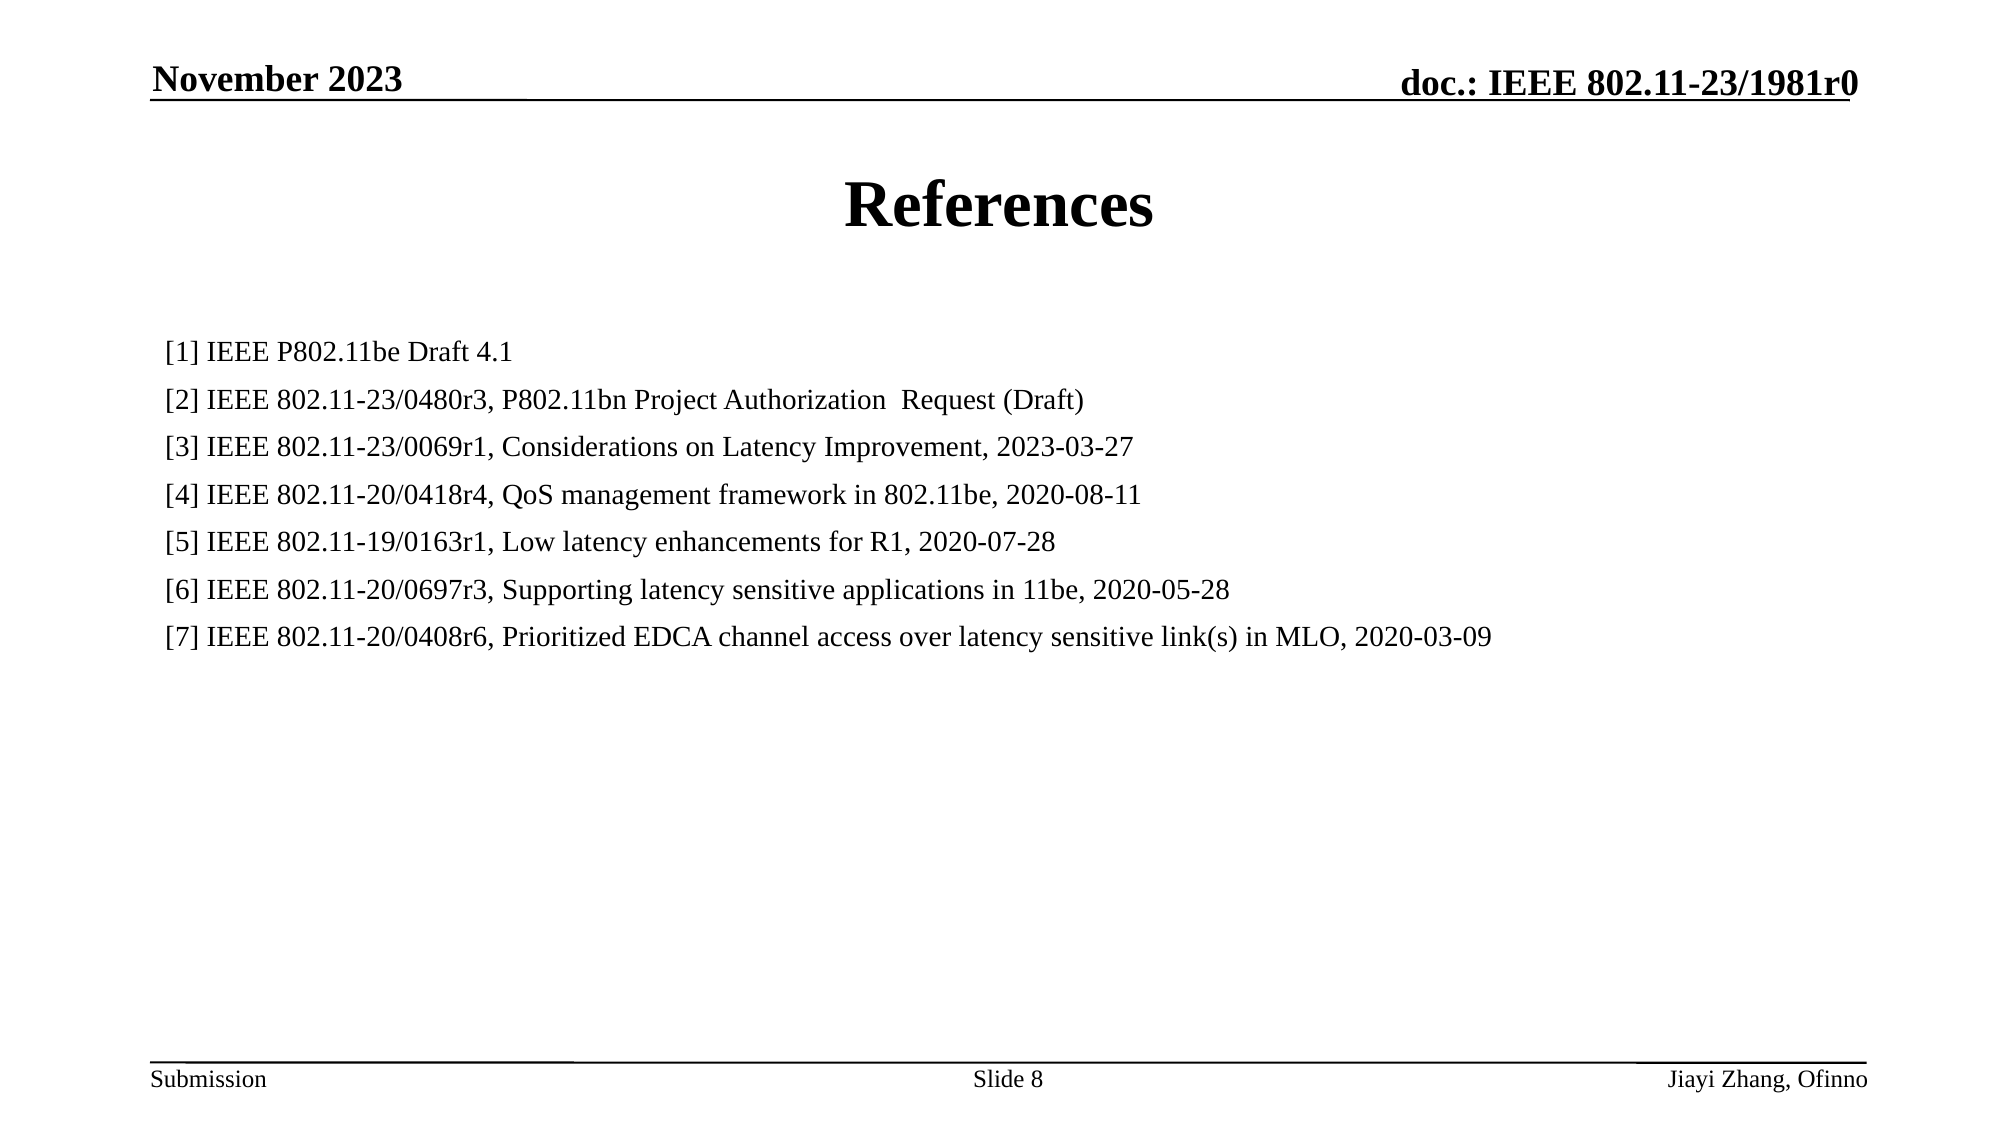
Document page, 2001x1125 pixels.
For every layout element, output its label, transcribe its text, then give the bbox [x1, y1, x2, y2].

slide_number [152, 54, 563, 100]
list [1] IEEE P802.11be Draft 4.1 [2] IEEE 802.11-23/0480r3, P802.11bn Project Authorization Request (Draft) [3] IEEE 802.11-23/0069r1, Considerations on Latency Improvement, 2023-03-27 [4] IEEE 802.11-20/0418r4, QoS management framework in 802.11be, 2020-08-11 [5] IEEE 802.11-19/0163r1, Low latency enhancements for R1, 2020-07-28 [6] IEEE 802.11-20/0697r3, Supporting latency sensitive applications in 11be, 2020-05-28 [7] IEEE 802.11-20/0408r6, Prioritized EDCA channel access over latency sensitive link(s) in MLO, 2020-03-09 [149, 324, 1850, 1000]
footer Jiayi Zhang, Ofinno [1171, 1061, 1869, 1093]
slide_number Slide 8 [950, 1061, 1067, 1123]
title References [149, 112, 1850, 288]
